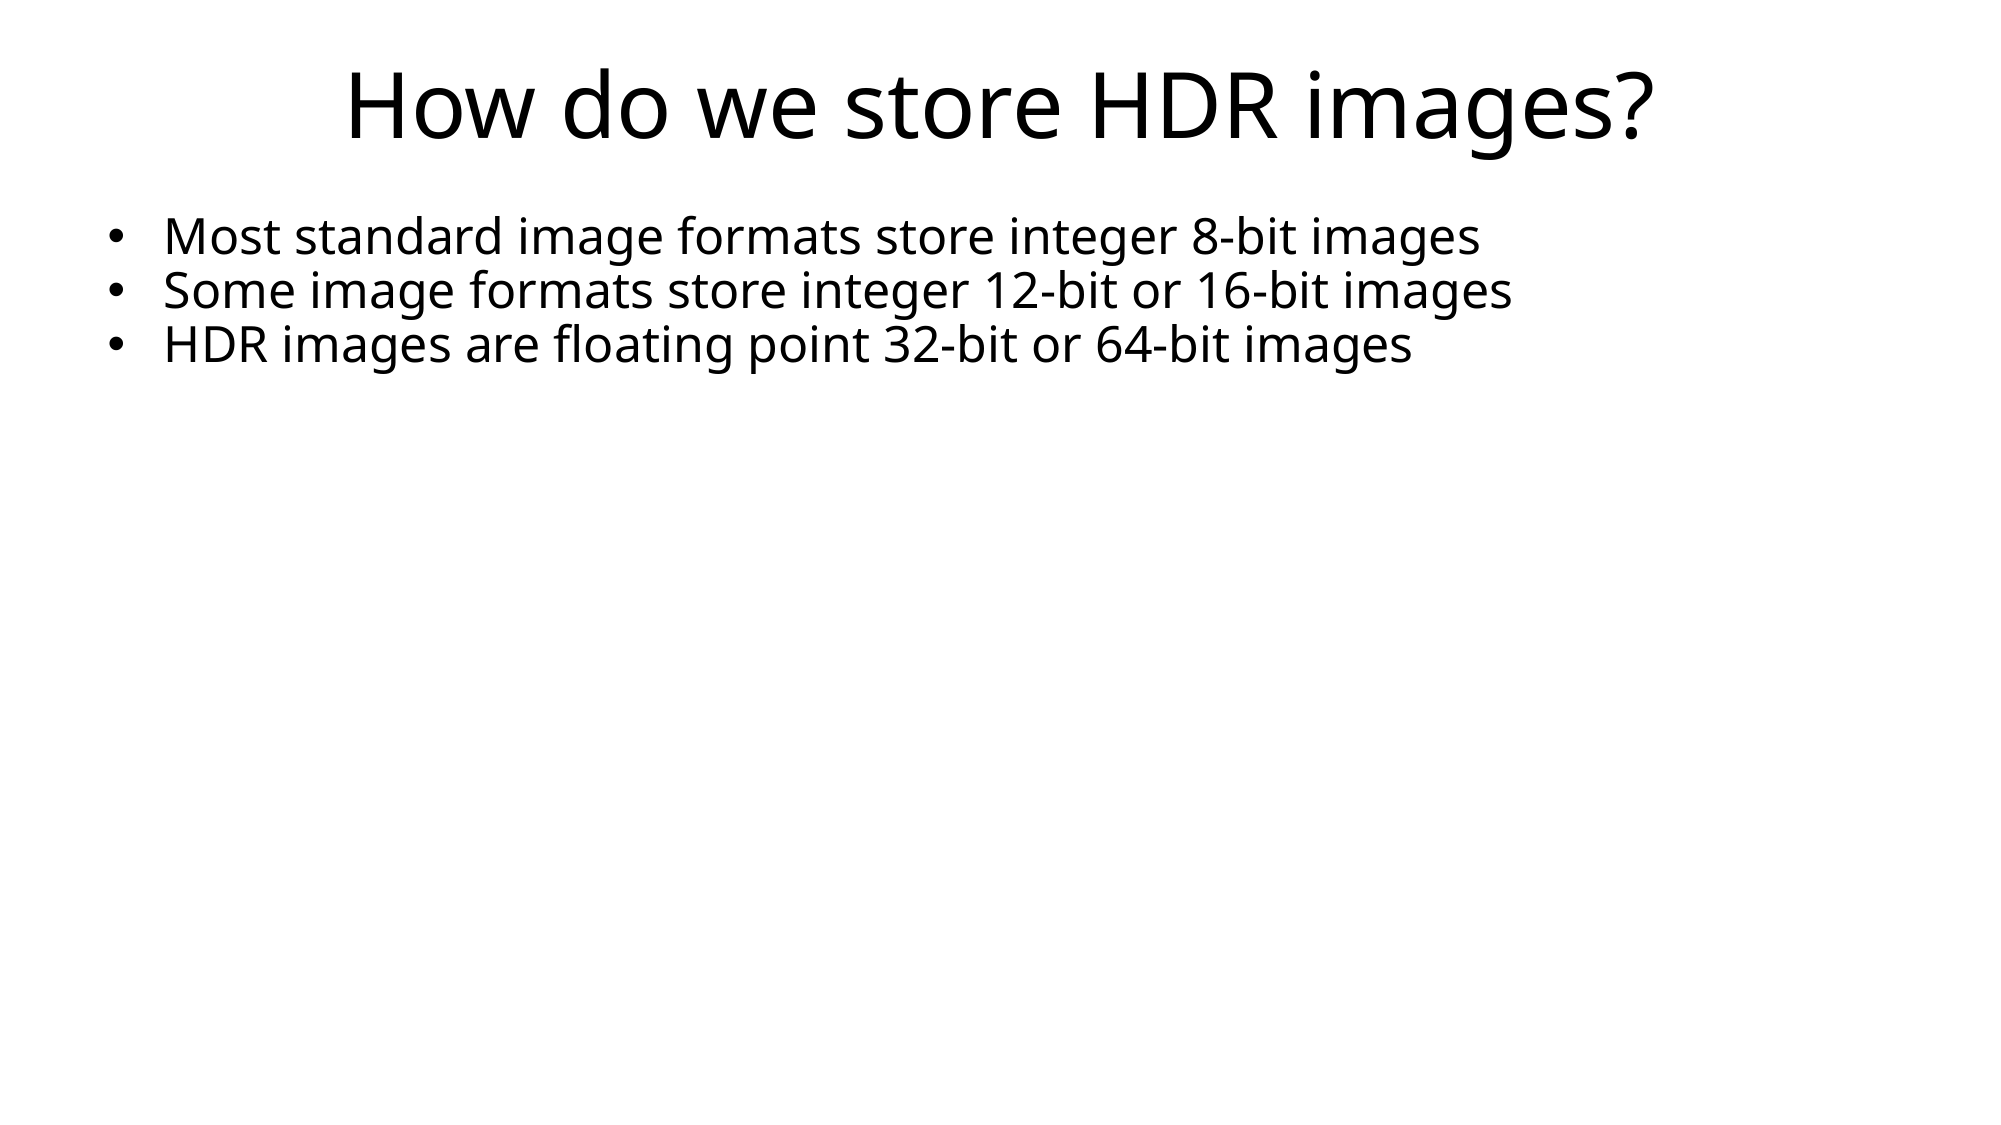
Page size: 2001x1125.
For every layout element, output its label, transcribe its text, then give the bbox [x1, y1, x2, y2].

title How do we store HDR images? [0, 0, 2000, 218]
text_box Most standard image formats store integer 8-bit images Some image formats store integer 12-bit or 16-bit images HDR images are floating point 32-bit or 64-bit images [92, 191, 1746, 393]
